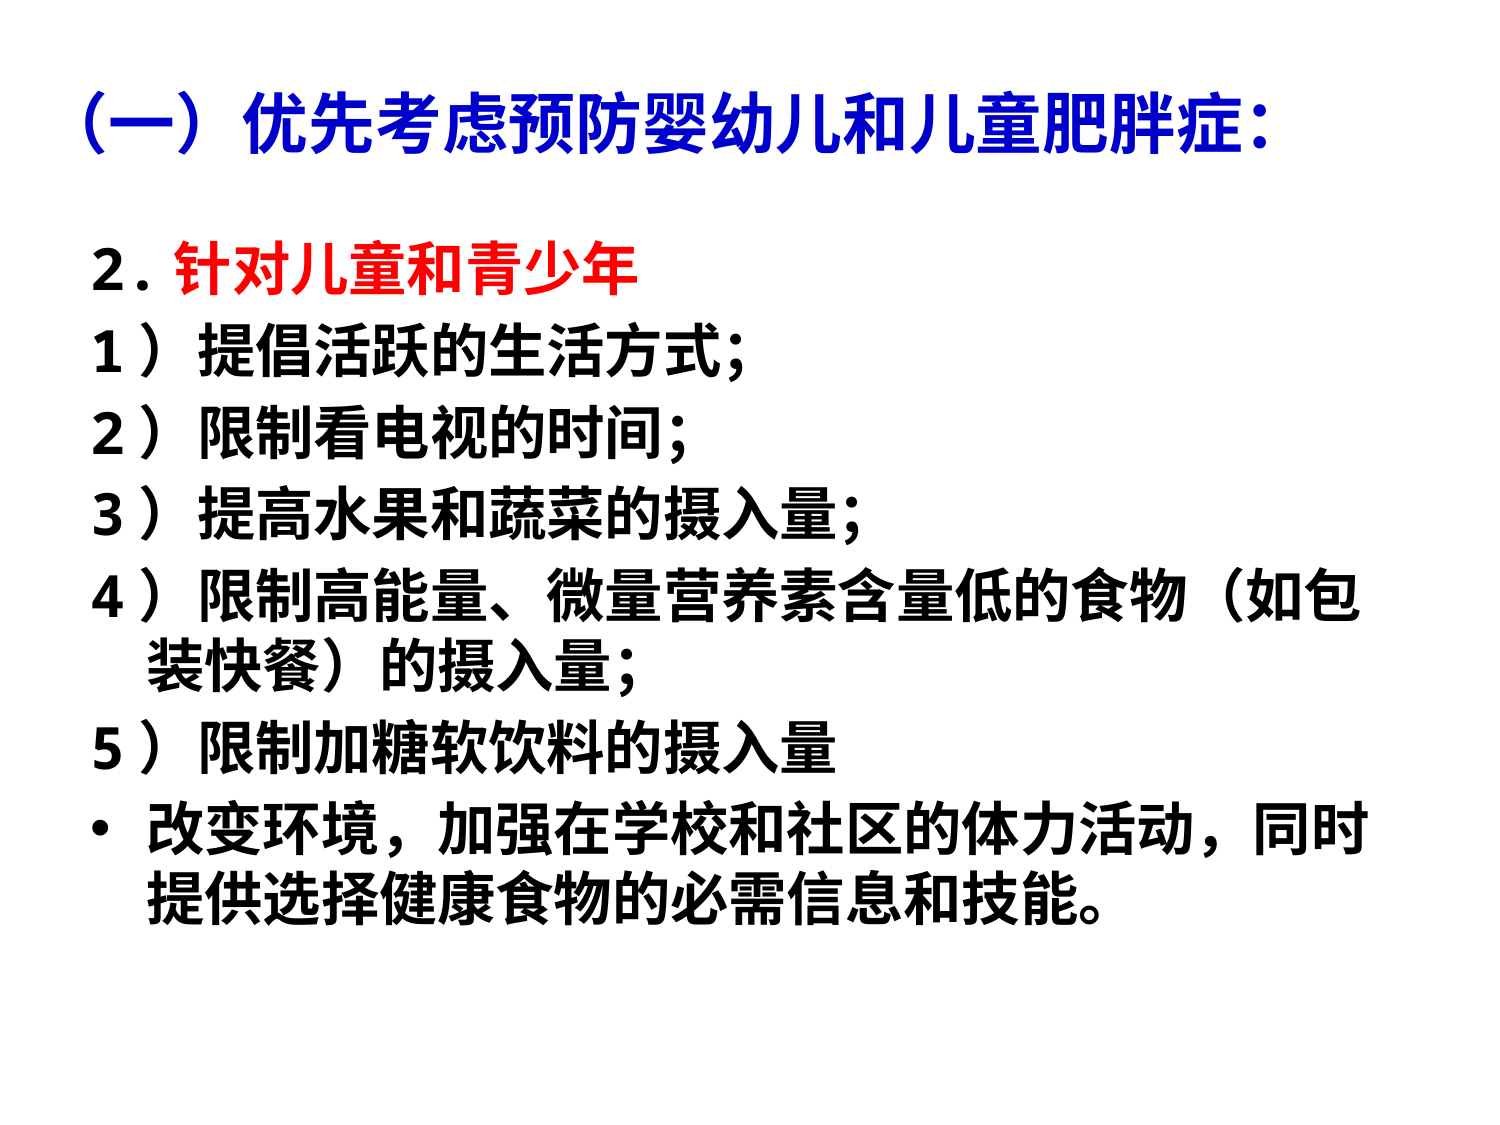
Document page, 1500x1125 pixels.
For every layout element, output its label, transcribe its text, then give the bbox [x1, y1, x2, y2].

text_box （一）优先考虑预防婴幼儿和儿童肥胖症： [26, 74, 1325, 170]
list 2.针对儿童和青少年 1）提倡活跃的生活方式； 2）限制看电视的时间； 3）提高水果和蔬菜的摄入量； 4）限制高能量、微量营养素含量低的食物（如包装快餐）的摄入量； 5）限制加糖软饮料的摄入量 改变环境，加强在学校和社区的体力活动，同时提供选择健康食物的必需信息和技能。 [75, 224, 1425, 968]
